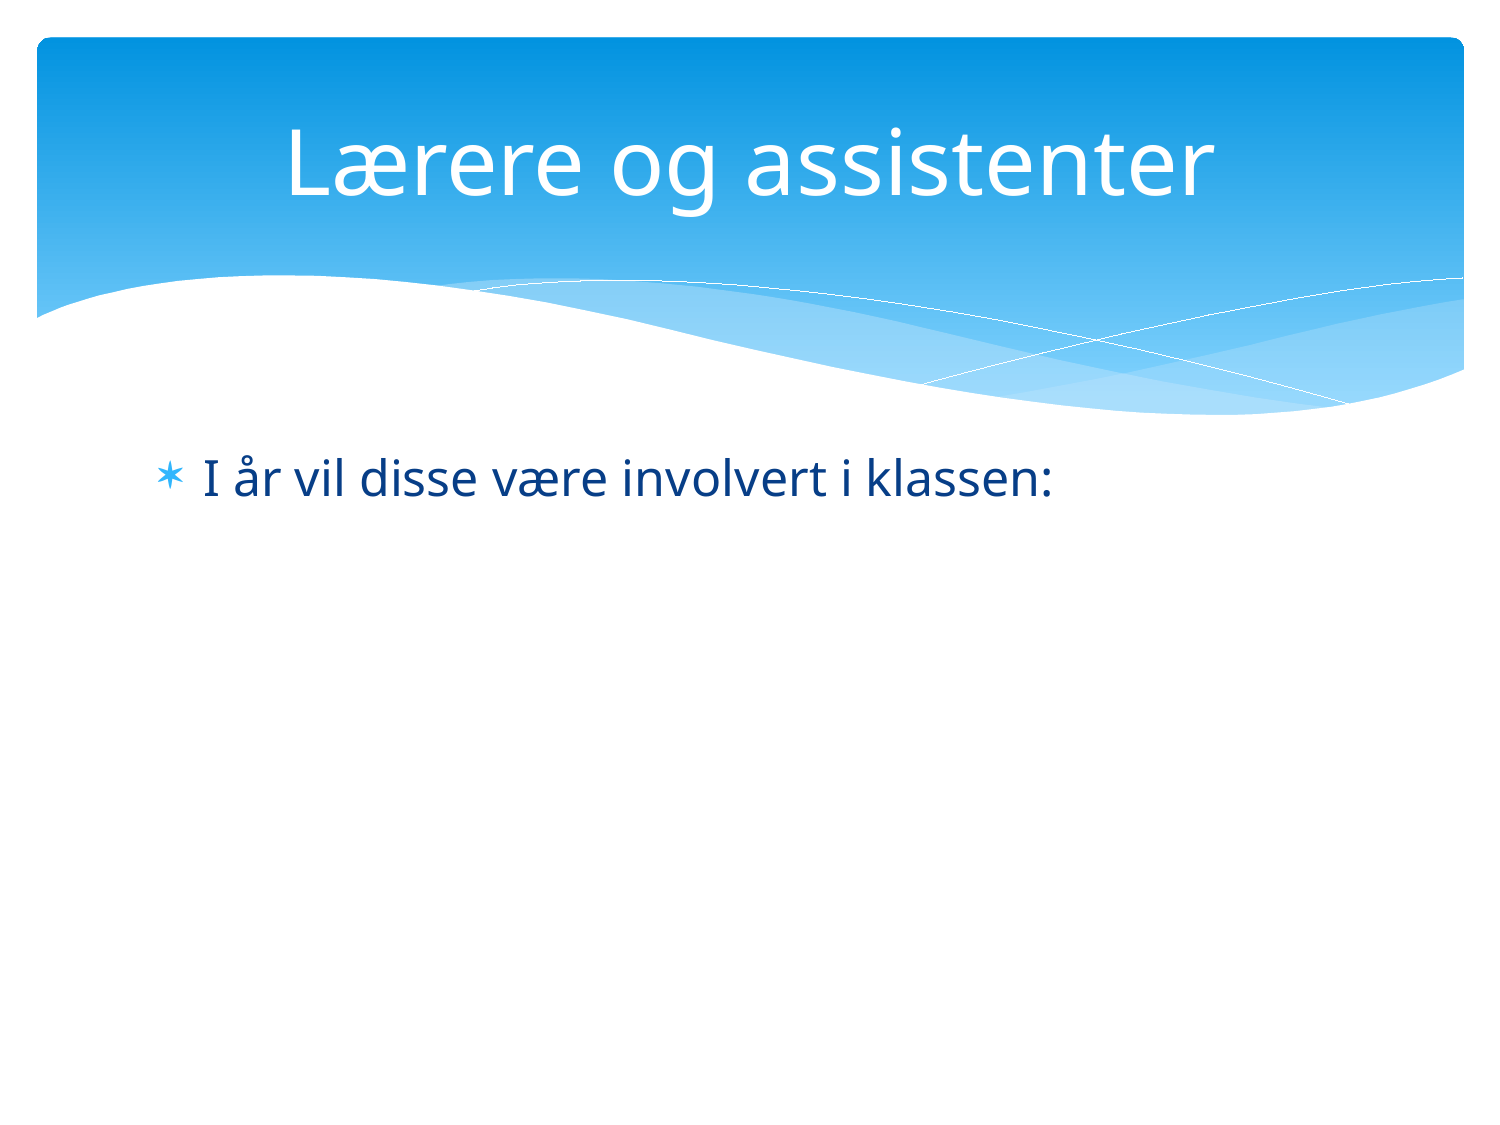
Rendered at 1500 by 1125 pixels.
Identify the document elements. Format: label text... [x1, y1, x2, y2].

title Lærere og assistenter [75, 55, 1425, 261]
list I år vil disse være involvert i klassen: [143, 438, 1359, 1005]
